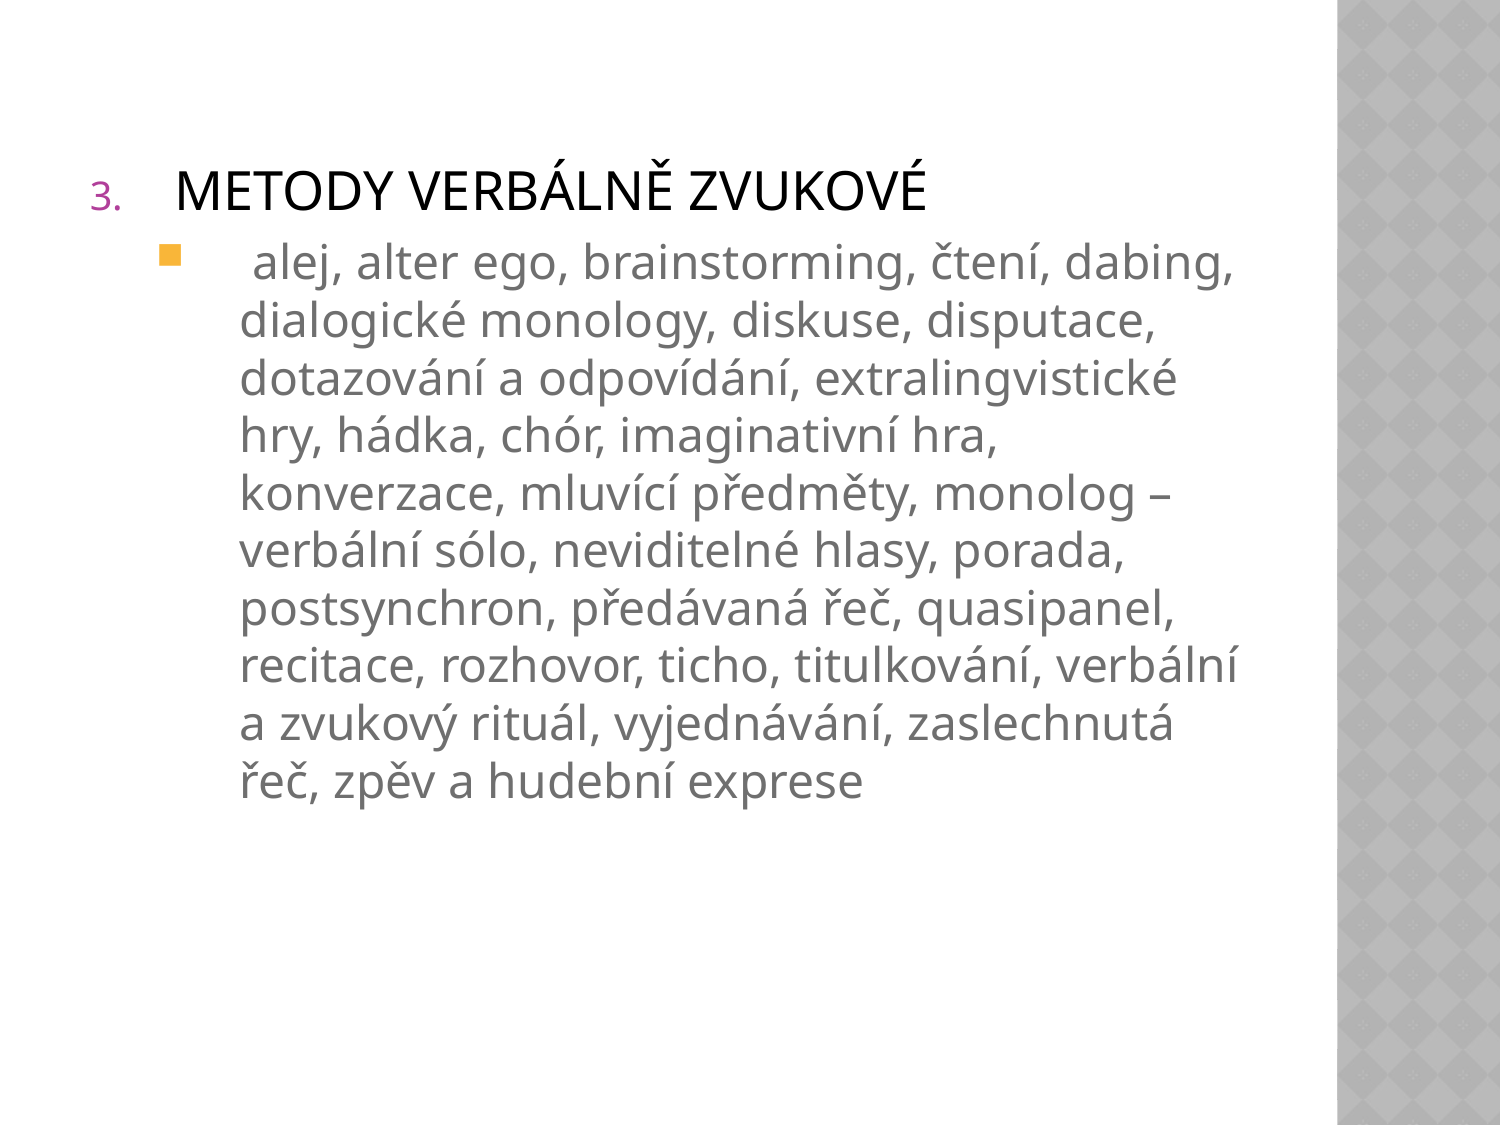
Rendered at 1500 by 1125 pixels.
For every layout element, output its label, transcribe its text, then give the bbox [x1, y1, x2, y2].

list METODY VERBÁLNĚ ZVUKOVÉ alej, alter ego, brainstorming, čtení, dabing, dialogické monology, diskuse, disputace, dotazování a odpovídání, extralingvistické hry, hádka, chór, imaginativní hra, konverzace, mluvící předměty, monolog – verbální sólo, neviditelné hlasy, porada, postsynchron, předávaná řeč, quasipanel, recitace, rozhovor, ticho, titulkování, verbální a zvukový rituál, vyjednávání, zaslechnutá řeč, zpěv a hudební exprese [75, 149, 1263, 1059]
